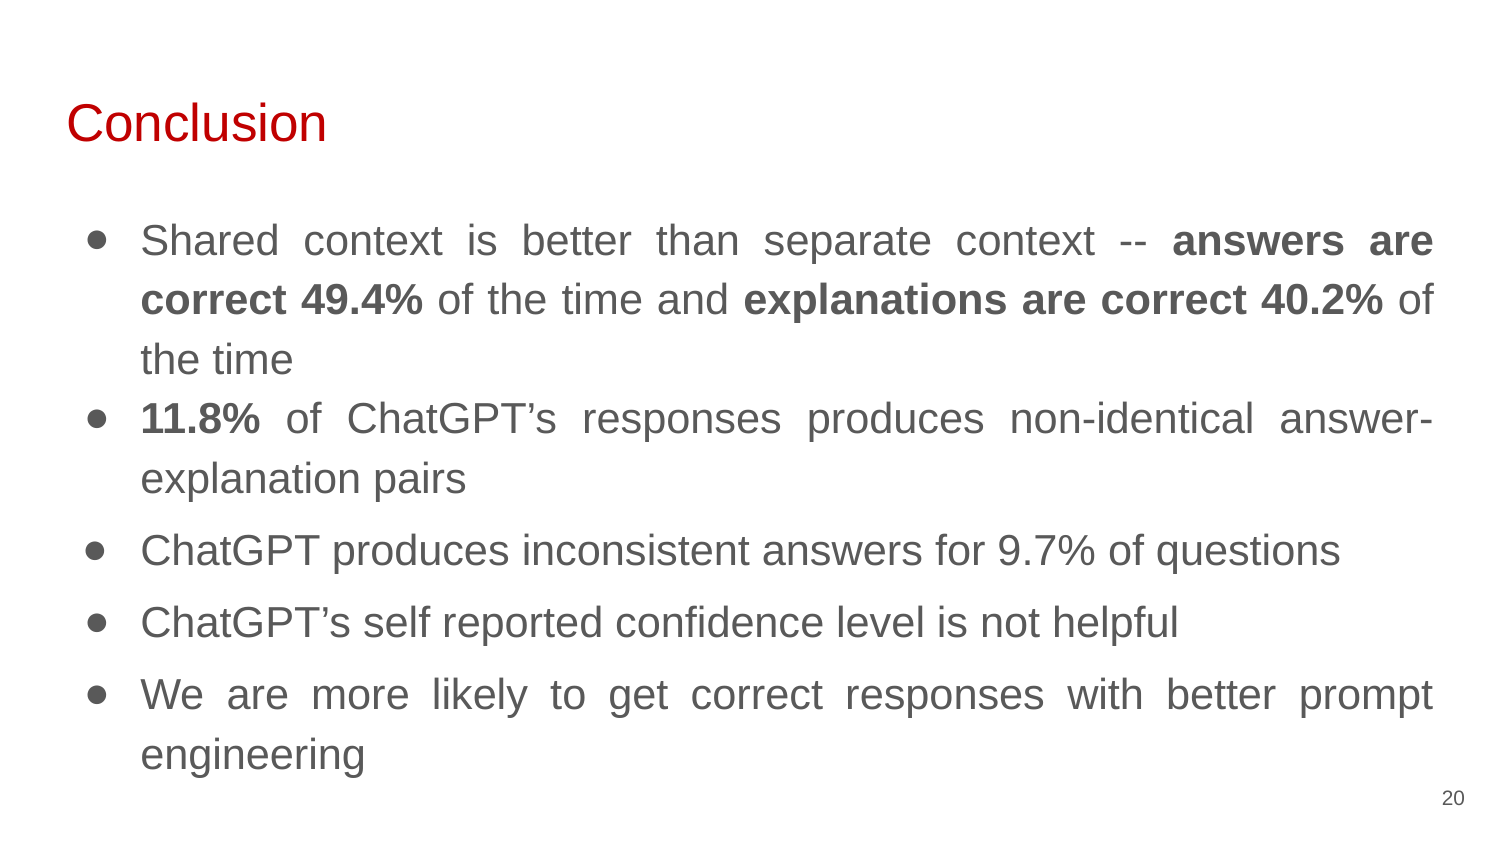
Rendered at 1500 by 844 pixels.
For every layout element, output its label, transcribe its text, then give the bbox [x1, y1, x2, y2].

slide_number 20 [1389, 764, 1480, 830]
list Shared context is better than separate context -- answers are correct 49.4% of the time and explanations are correct 40.2% of the time 11.8% of ChatGPT’s responses produces non-identical answer-explanation pairs ChatGPT produces inconsistent answers for 9.7% of questions ChatGPT’s self reported confidence level is not helpful We are more likely to get correct responses with better prompt engineering [51, 189, 1449, 794]
title Conclusion [51, 72, 1449, 167]
